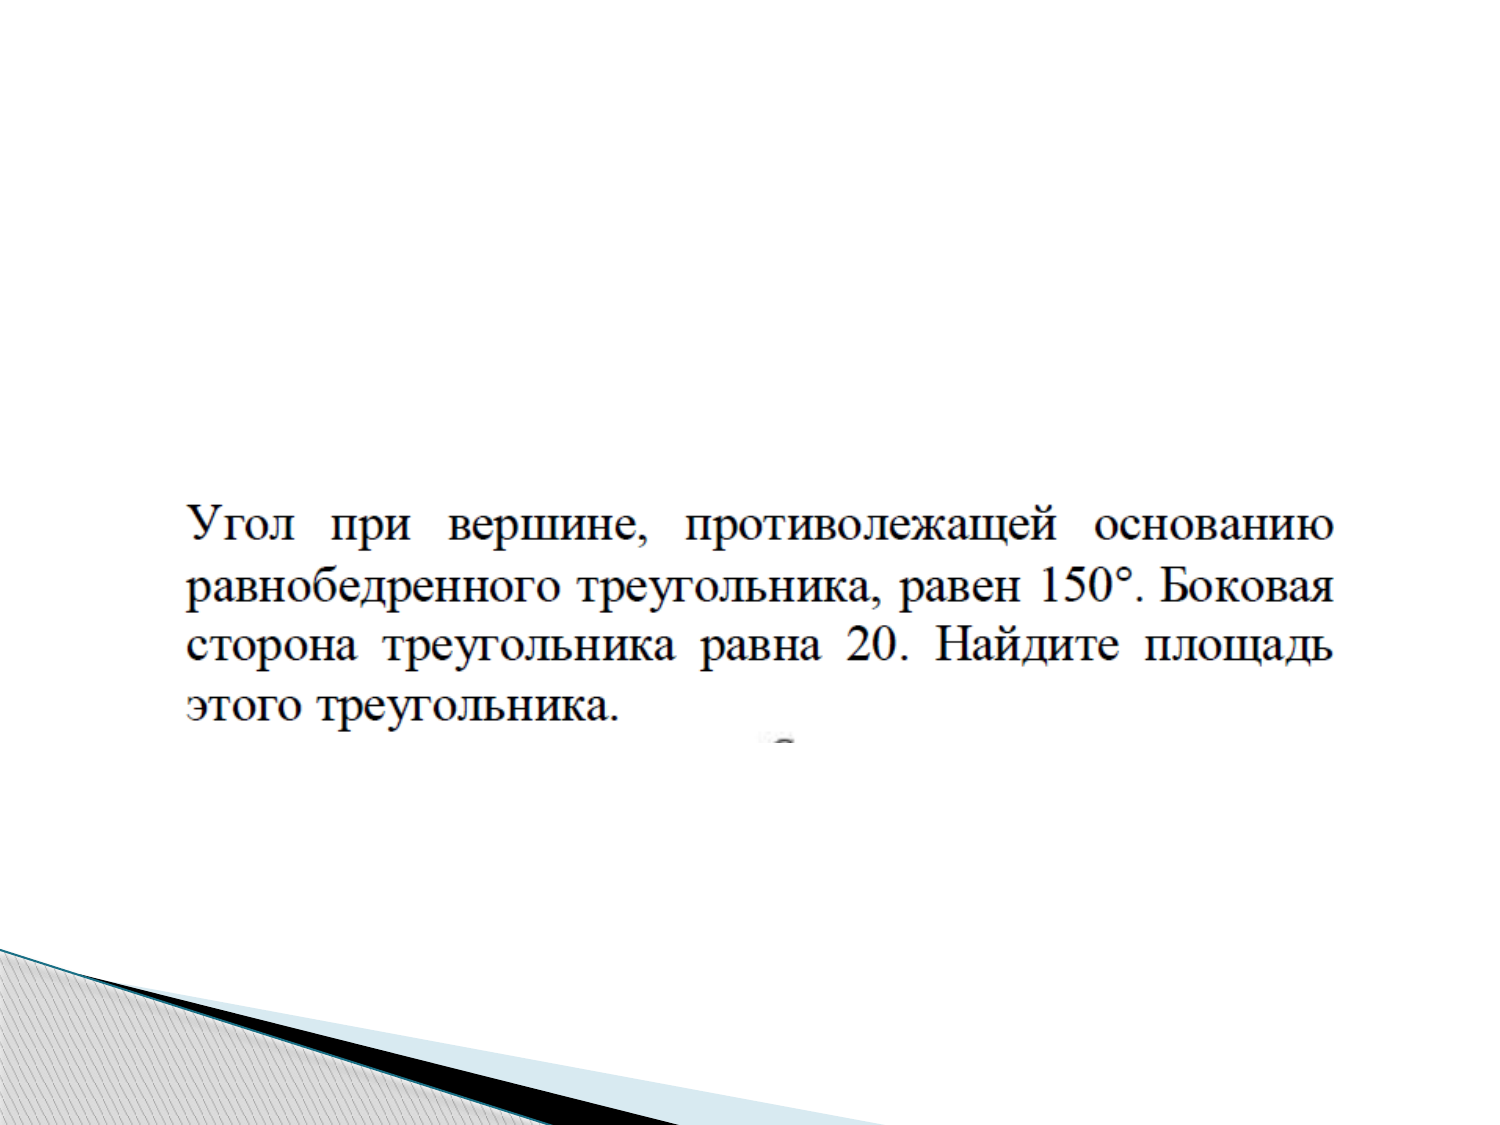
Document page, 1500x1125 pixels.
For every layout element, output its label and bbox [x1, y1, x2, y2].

list [155, 485, 1345, 743]
